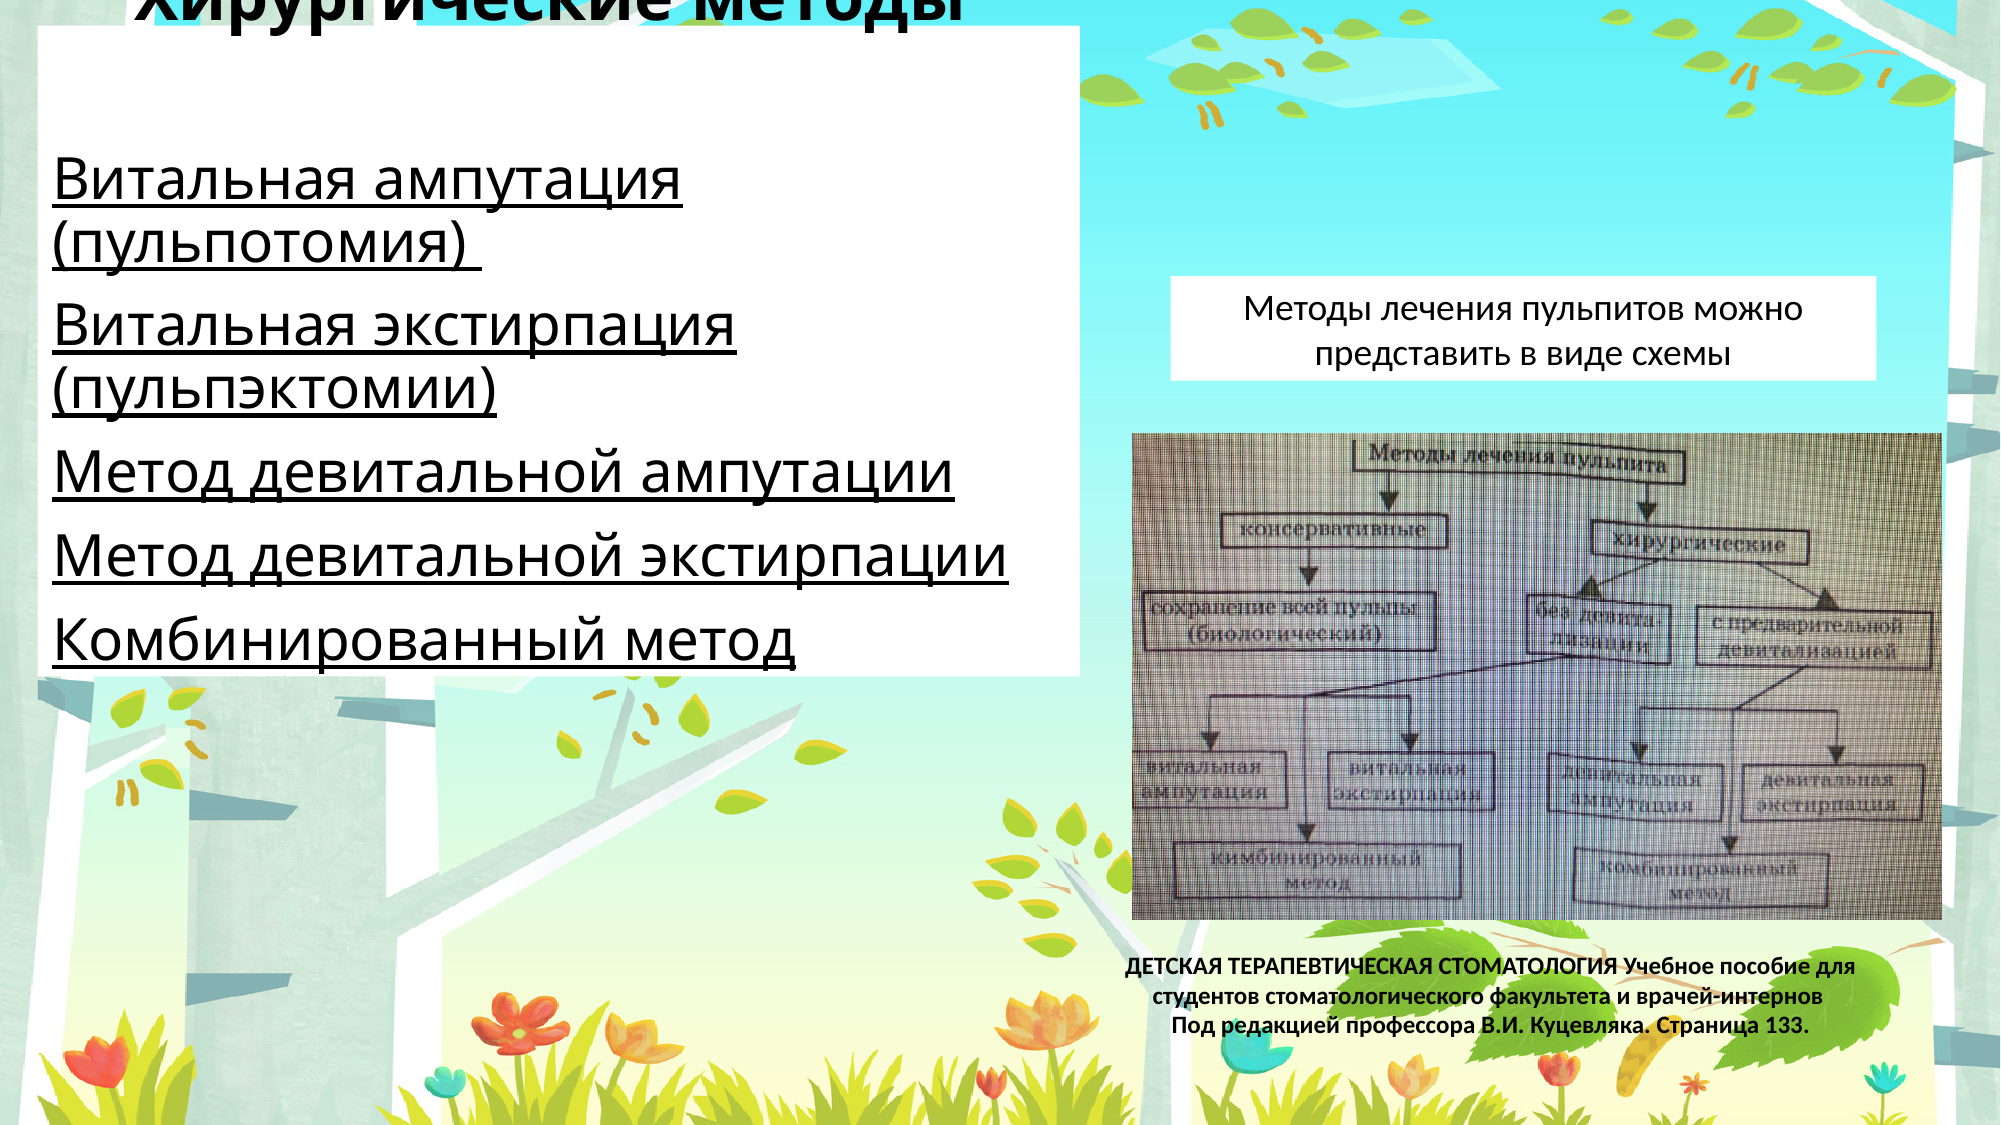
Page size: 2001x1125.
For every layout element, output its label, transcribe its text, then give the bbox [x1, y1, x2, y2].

text_box ДЕТСКАЯ ТЕРАПЕВТИЧЕСКАЯ СТОМАТОЛОГИЯ Учебное пособие для студентов стоматологического факультета и врачей-интернов Под редакцией профессора В.И. Куцевляка. Страница 133. [1079, 941, 1903, 1047]
list Хирургические методы Витальная ампутация (пульпотомия) Витальная экстирпация (пульпэктомии) Метод девитальной ампутации Метод девитальной экстирпации Комбинированный метод [35, 23, 1082, 679]
picture [0, 0, 2001, 1125]
text_box Методы лечения пульпитов можно представить в виде схемы [1170, 276, 1877, 381]
